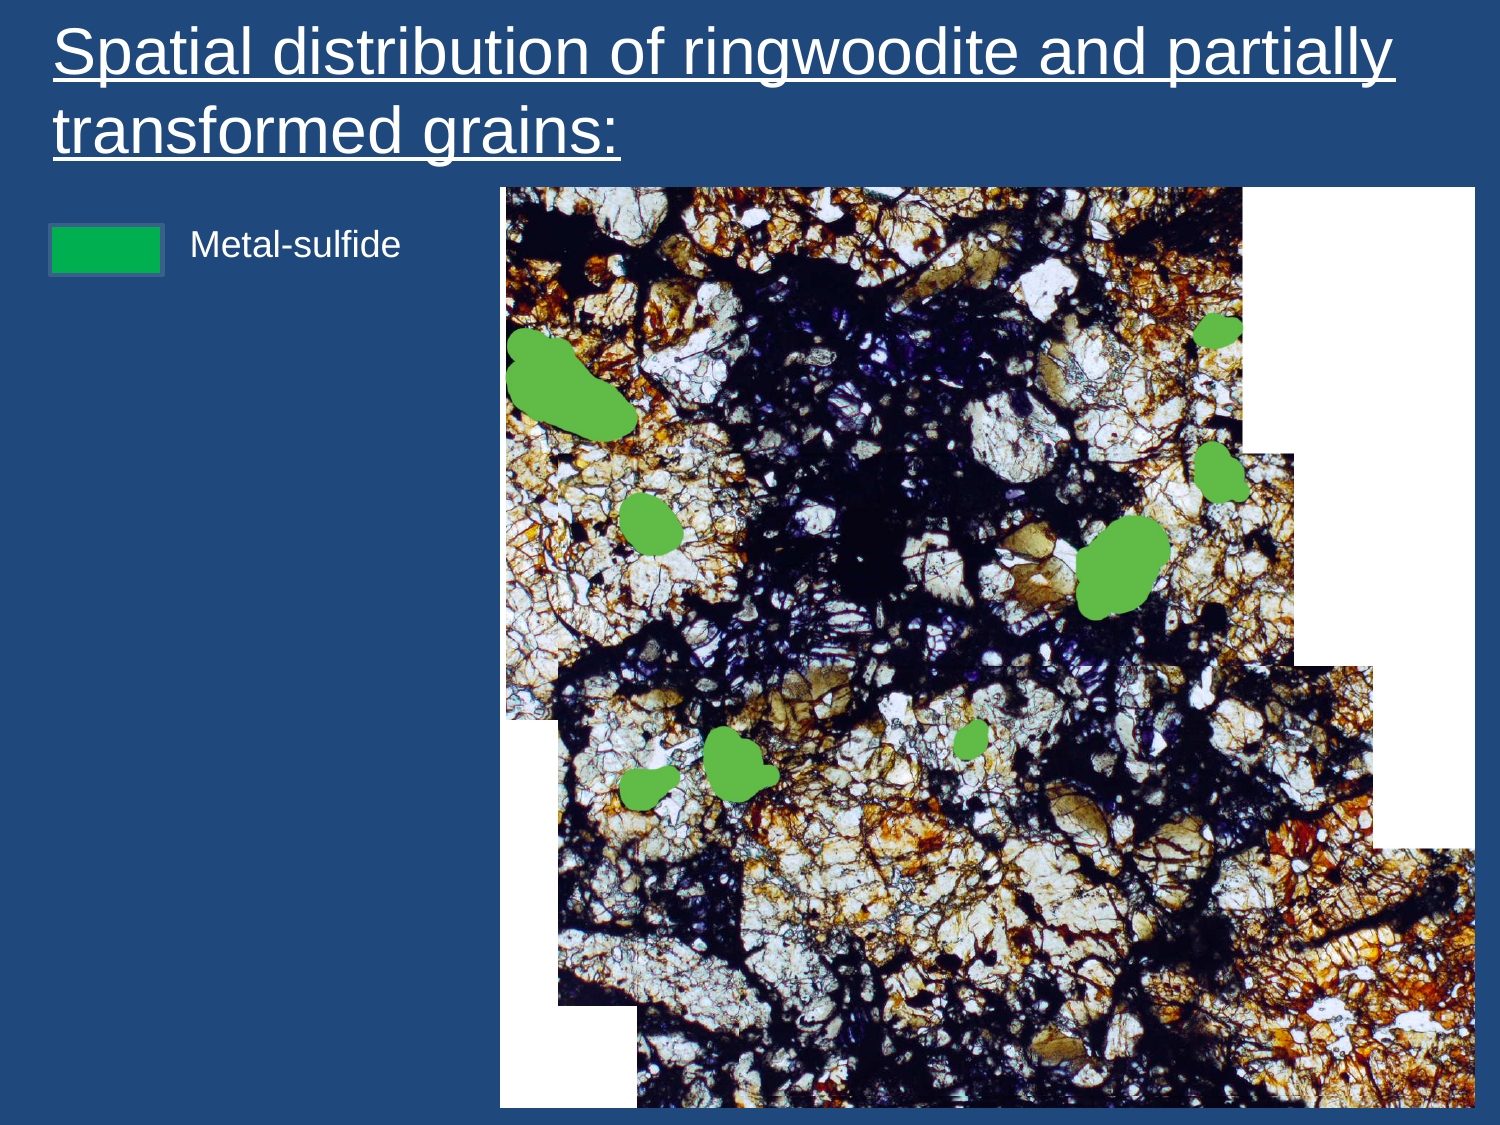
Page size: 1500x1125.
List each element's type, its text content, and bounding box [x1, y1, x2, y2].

text_box [48, 223, 165, 277]
text_box Metal-sulfide [174, 212, 463, 408]
picture [499, 187, 1476, 1109]
title Spatial distribution of ringwoodite and partially transformed grains: [37, 0, 1425, 175]
